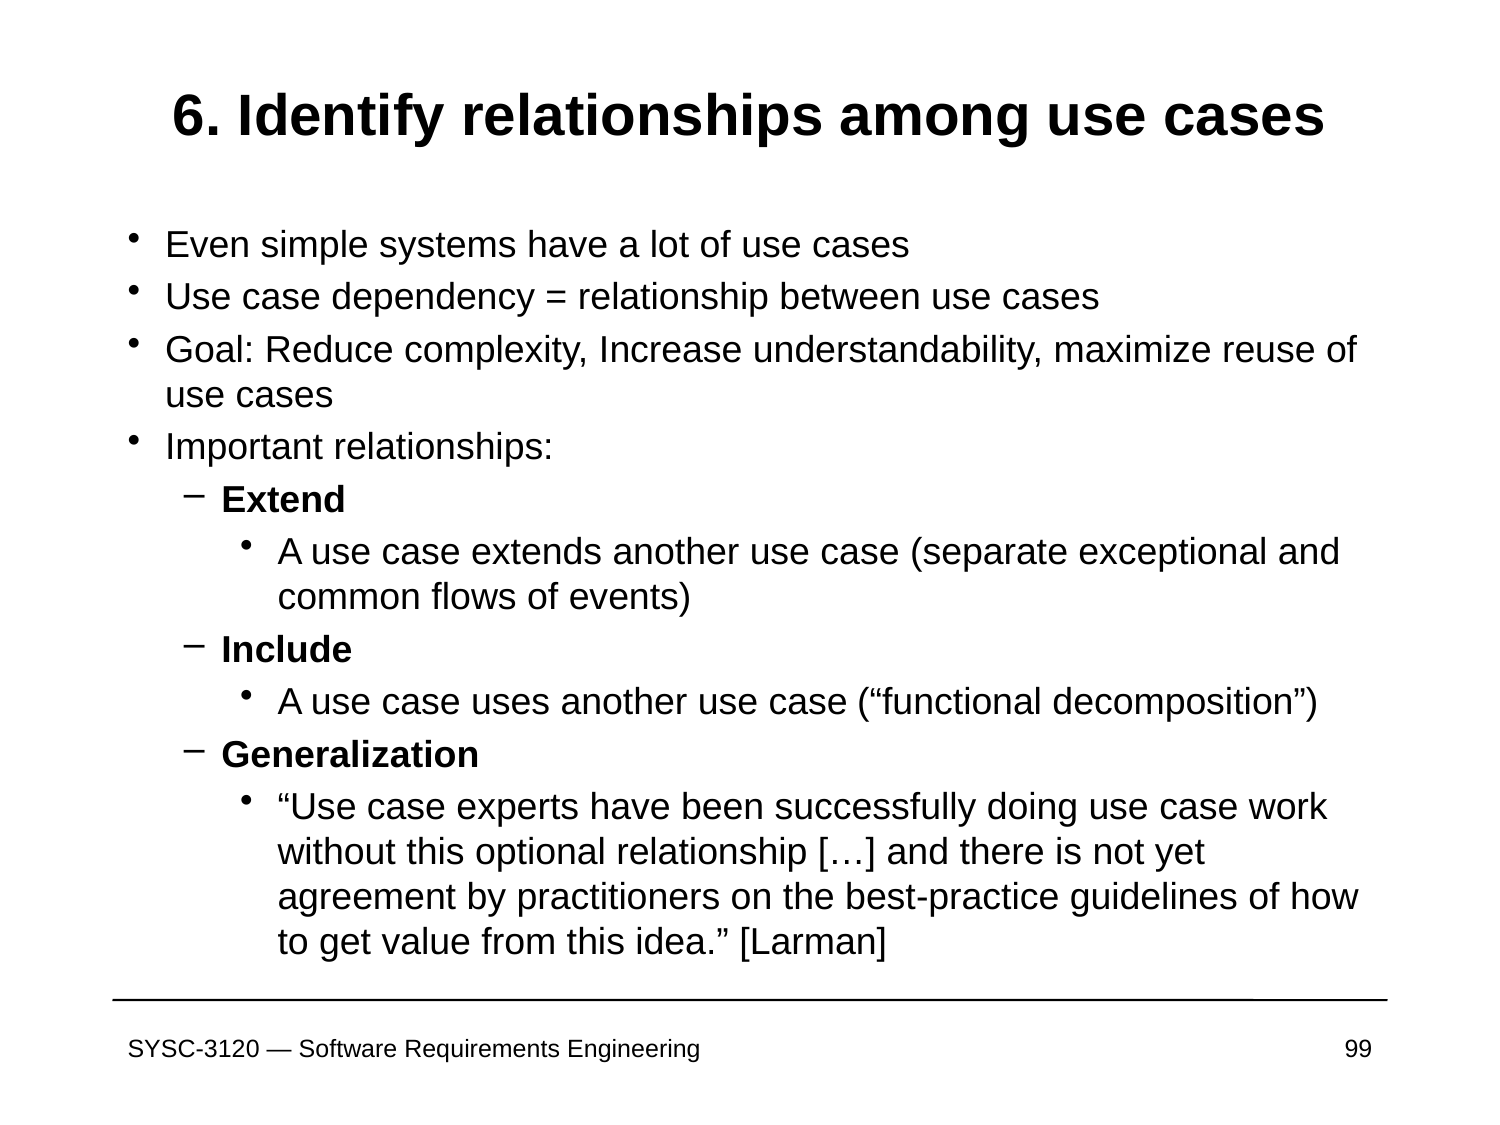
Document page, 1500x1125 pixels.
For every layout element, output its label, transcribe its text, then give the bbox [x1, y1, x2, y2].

title 6. Identify relationships among use cases [53, 68, 1447, 157]
slide_number 99 [1074, 1024, 1388, 1101]
footer SYSC-3120 — Software Requirements Engineering [112, 1024, 751, 1101]
list Even simple systems have a lot of use cases Use case dependency = relationship between use cases Goal: Reduce complexity, Increase understandability, maximize reuse of use cases Important relationships: Extend A use case extends another use case (separate exceptional and common flows of events) Include A use case uses another use case (“functional decomposition”) Generalization “Use case experts have been successfully doing use case work without this optional relationship […] and there is not yet agreement by practitioners on the best-practice guidelines of how to get value from this idea.” [Larman] [112, 212, 1388, 1000]
